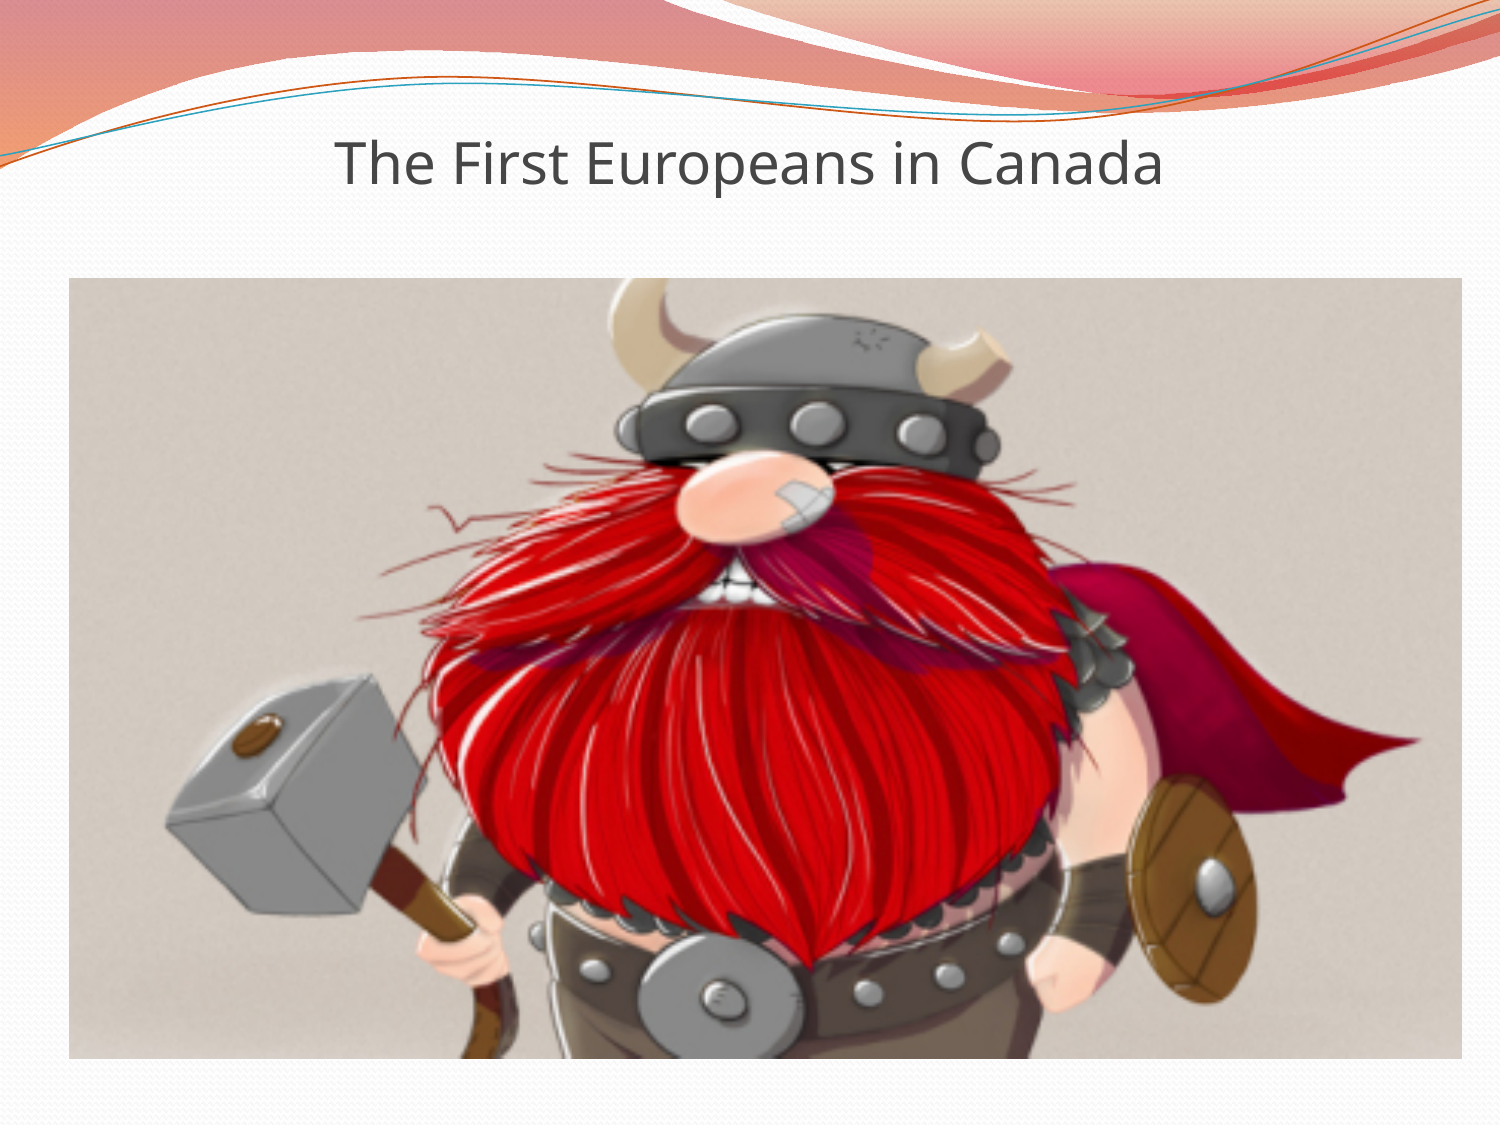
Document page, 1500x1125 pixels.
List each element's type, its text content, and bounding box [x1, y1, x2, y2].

title The First Europeans in Canada [75, 115, 1425, 197]
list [69, 278, 1462, 1059]
